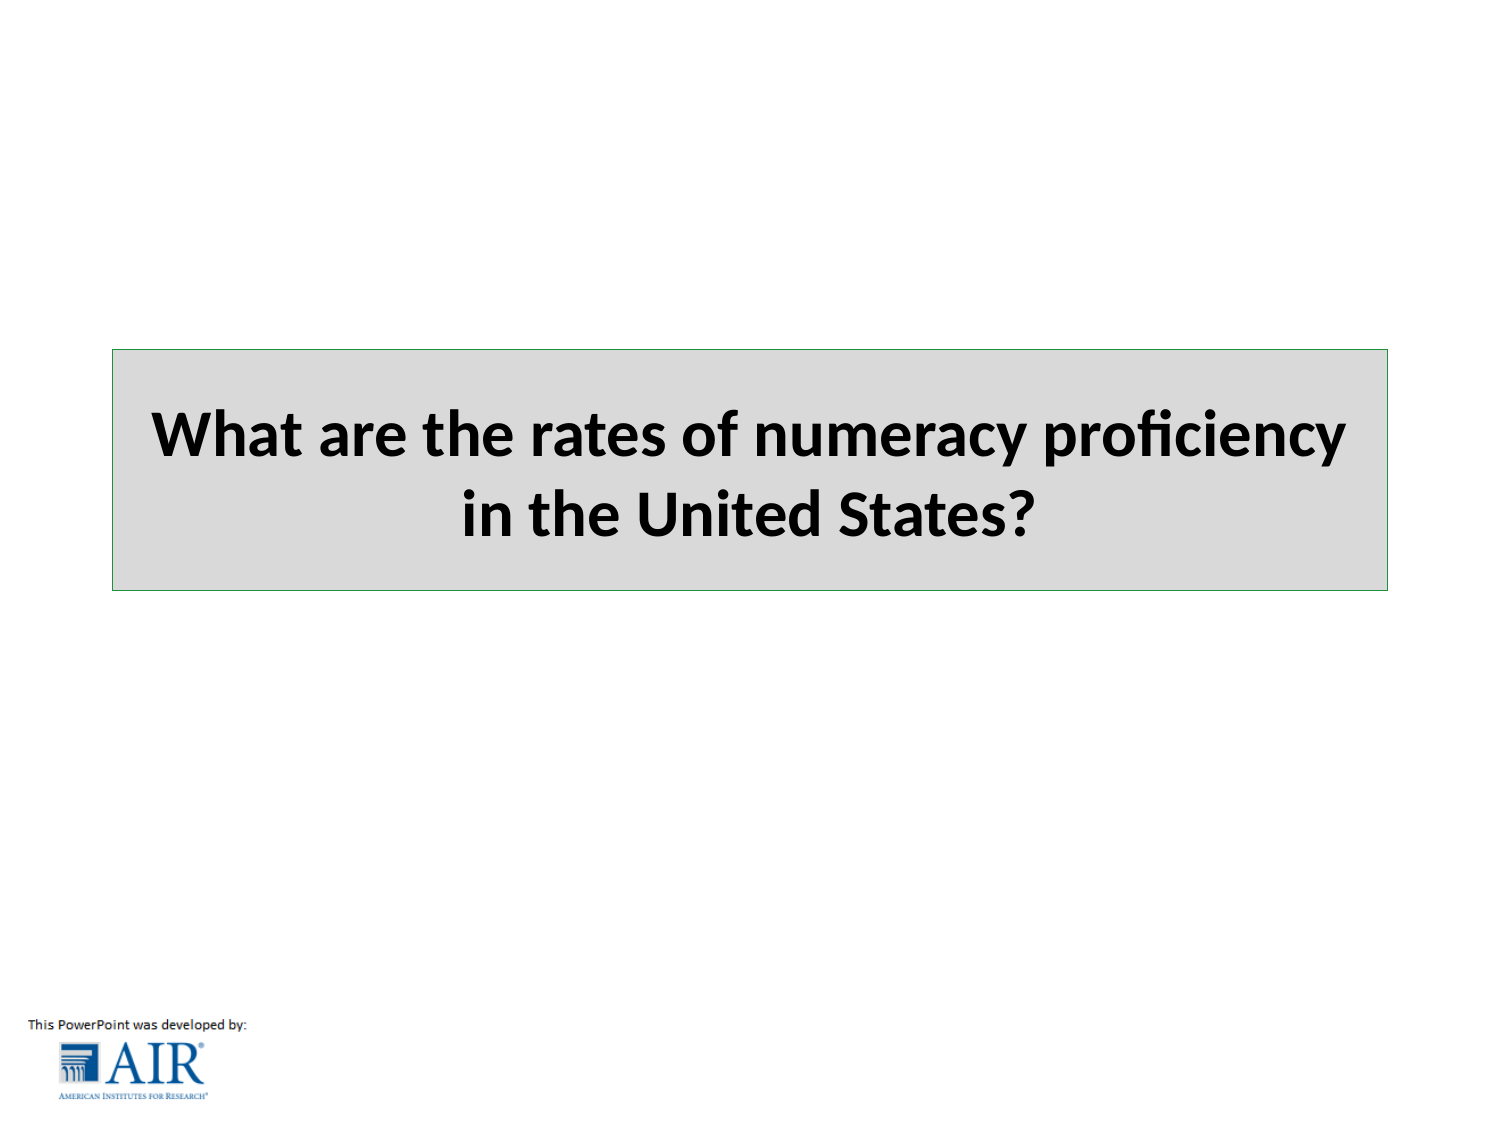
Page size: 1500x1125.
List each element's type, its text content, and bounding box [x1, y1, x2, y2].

picture [18, 1002, 258, 1106]
title What are the rates of numeracy proficiency in the United States? [112, 349, 1388, 591]
